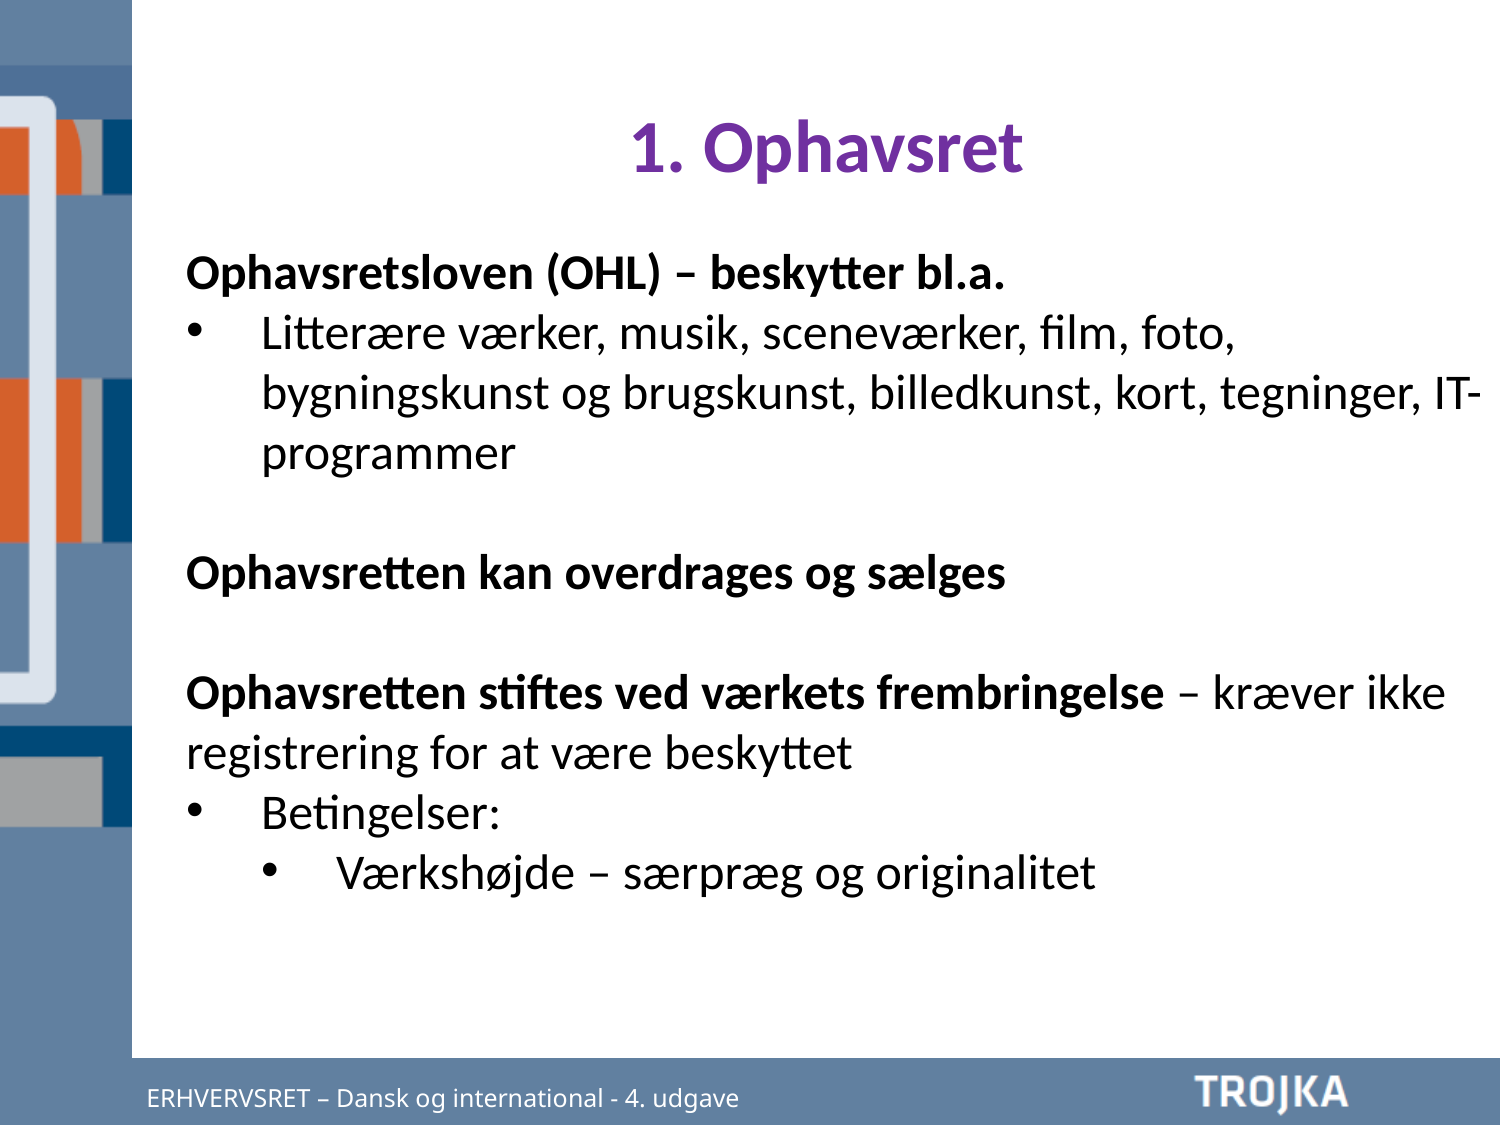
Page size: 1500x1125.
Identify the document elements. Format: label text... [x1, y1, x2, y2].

picture [0, 0, 1500, 1125]
text_box 1. Ophavsret [135, 0, 1500, 195]
text_box Ophavsretsloven (OHL) – beskytter bl.a. Litterære værker, musik, sceneværker, film, foto, bygningskunst og brugskunst, billedkunst, kort, tegninger, IT-programmer Ophavsretten kan overdrages og sælges Ophavsretten stiftes ved værkets frembringelse – kræver ikke registrering for at være beskyttet Betingelser: Værkshøjde – særpræg og originalitet [171, 231, 1500, 907]
